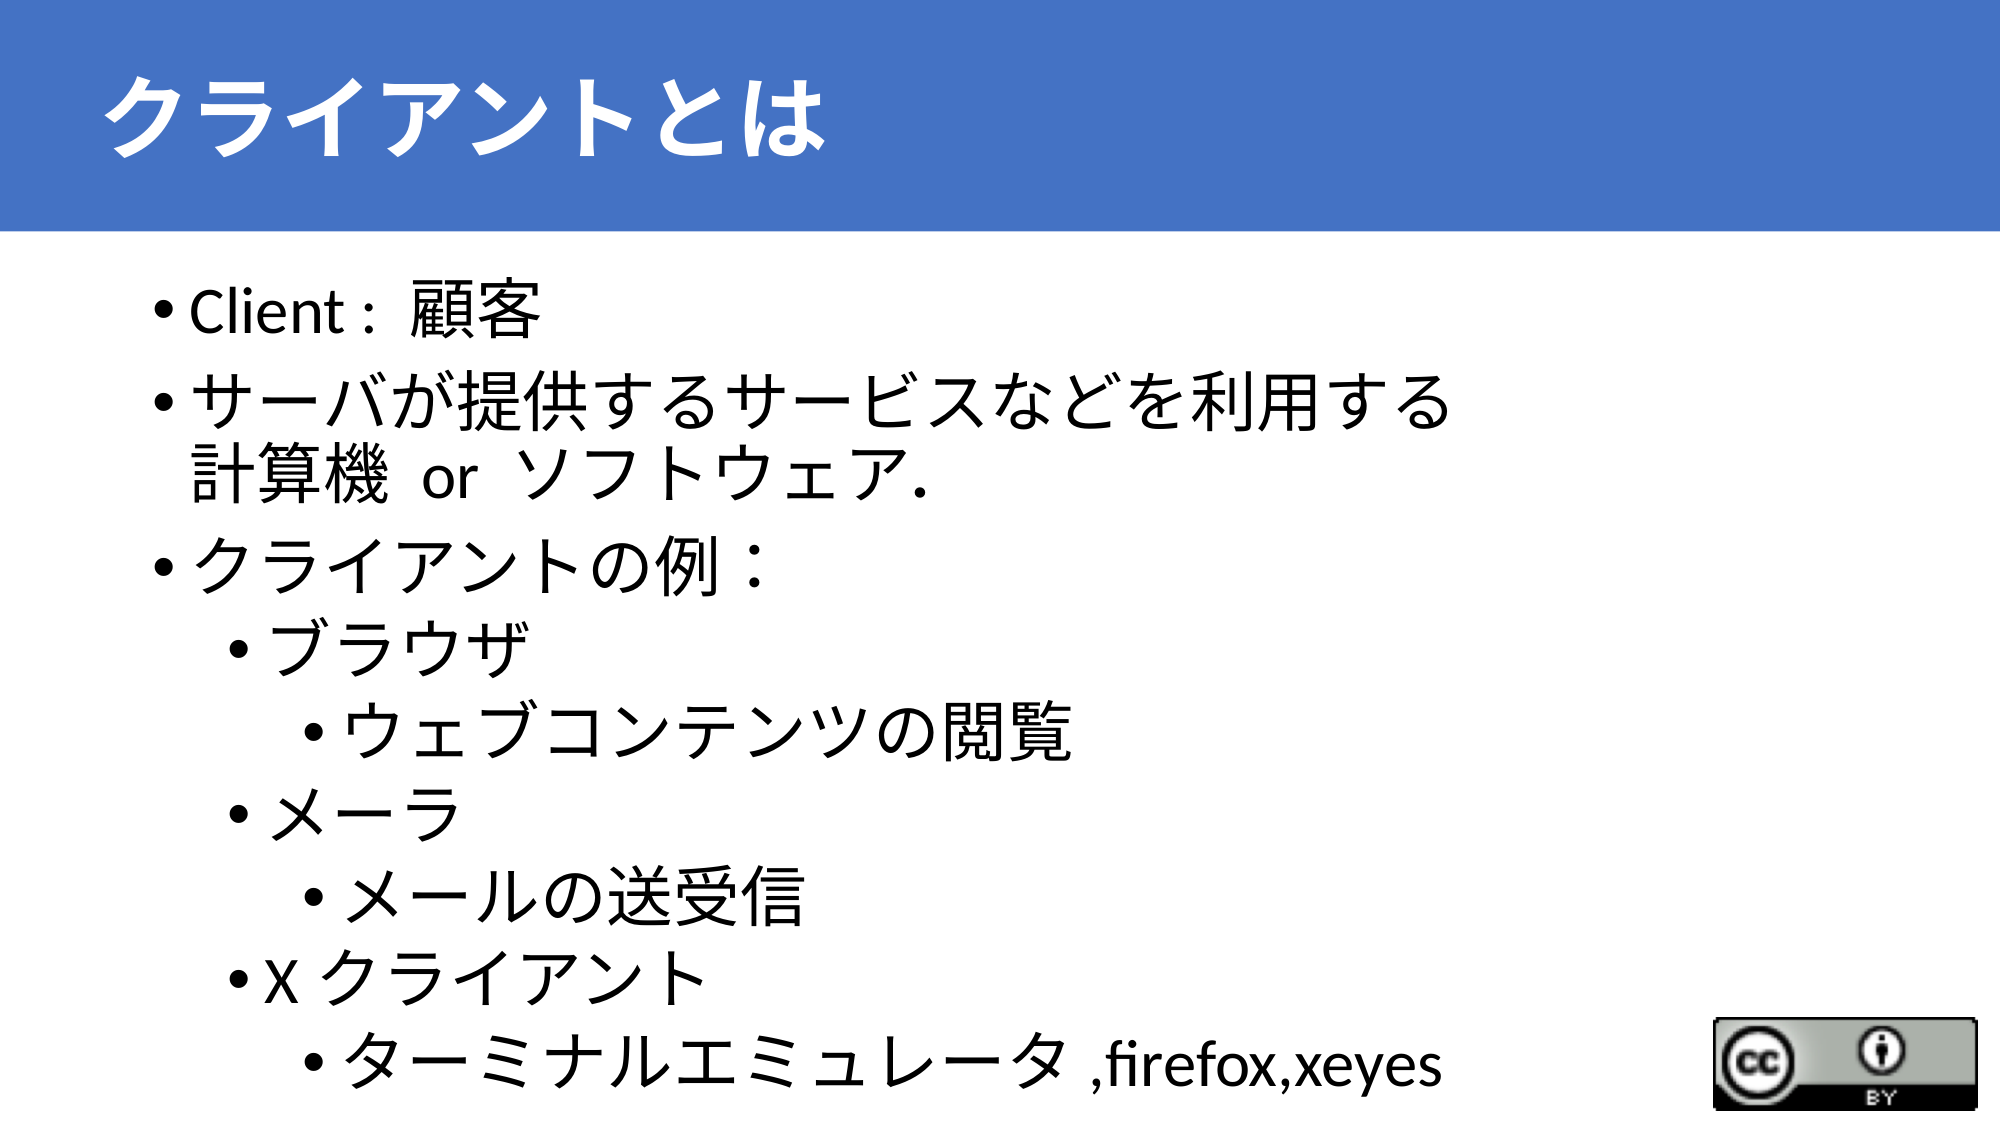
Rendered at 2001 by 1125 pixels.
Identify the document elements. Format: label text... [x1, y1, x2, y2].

picture [1713, 1017, 1978, 1111]
text_box [0, 0, 2000, 232]
list Client : 顧客 サーバが提供するサービスなどを利用する 計算機 or ソフトウェア． クライアントの例： ブラウザ ウェブコンテンツの閲覧 メーラ メールの送受信 Xクライアント ターミナルエミュレータ,firefox,xeyes [137, 268, 1863, 1111]
title クライアントとは [83, 14, 1809, 232]
